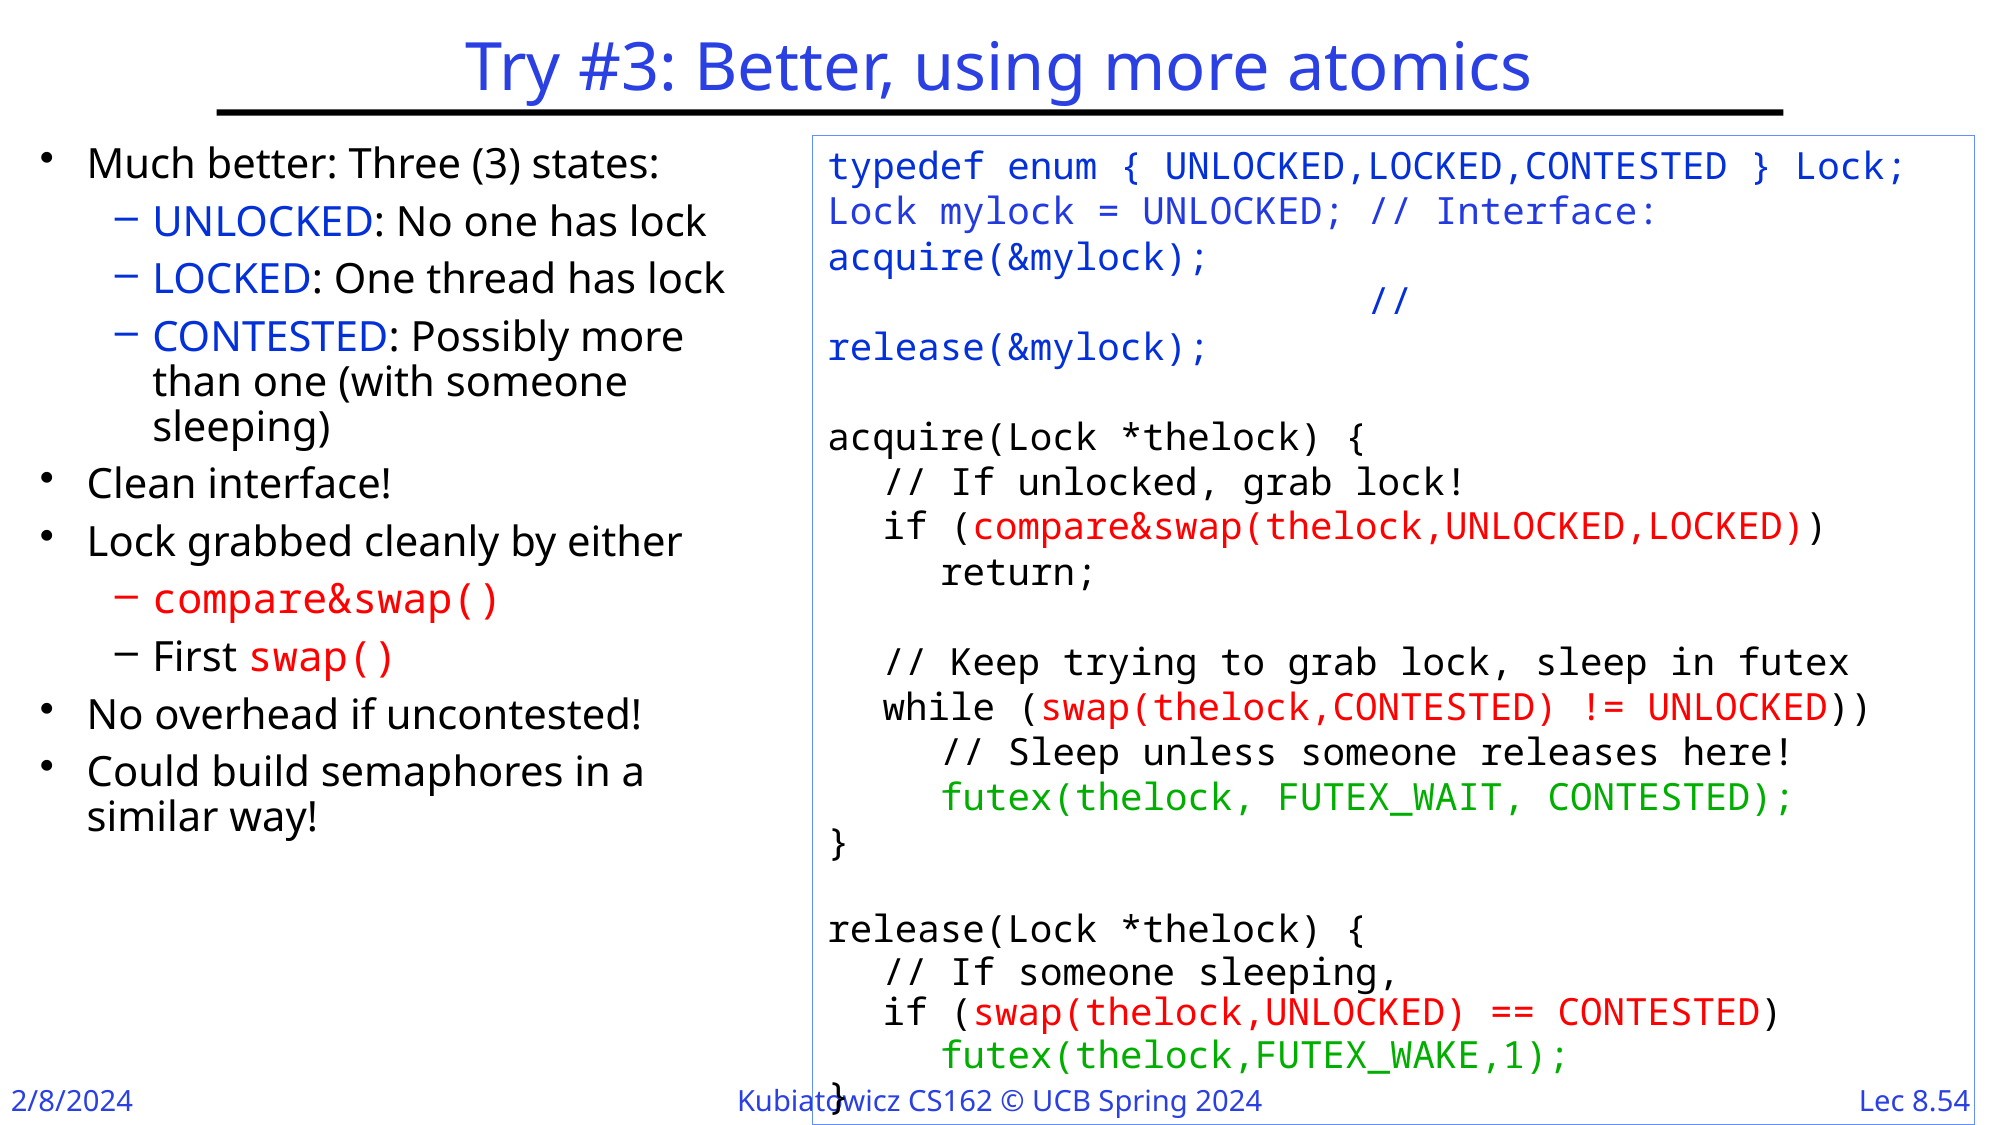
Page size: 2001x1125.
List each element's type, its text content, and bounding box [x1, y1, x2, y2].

title Try #3: Better, using more atomics [216, 24, 1784, 113]
list Much better: Three (3) states: UNLOCKED: No one has lock LOCKED: One thread has lock CONTESTED: Possibly more than one (with someone sleeping) Clean interface! Lock grabbed cleanly by either compare&swap() First swap() No overhead if uncontested! Could build semaphores in a similar way! [24, 135, 800, 1098]
text_box [684, 144, 810, 257]
text_box typedef enum { UNLOCKED,LOCKED,CONTESTED } Lock; Lock mylock = UNLOCKED; // Interface: acquire(&mylock); // release(&mylock); acquire(Lock *thelock) { // If unlocked, grab lock! if (compare&swap(thelock,UNLOCKED,LOCKED)) return; // Keep trying to grab lock, sleep in futex while (swap(thelock,CONTESTED) != UNLOCKED)) // Sleep unless someone releases here! futex(thelock, FUTEX_WAIT, CONTESTED); } release(Lock *thelock) { // If someone sleeping, if (swap(thelock,UNLOCKED) == CONTESTED) futex(thelock,FUTEX_WAKE,1); } [812, 135, 1975, 1125]
